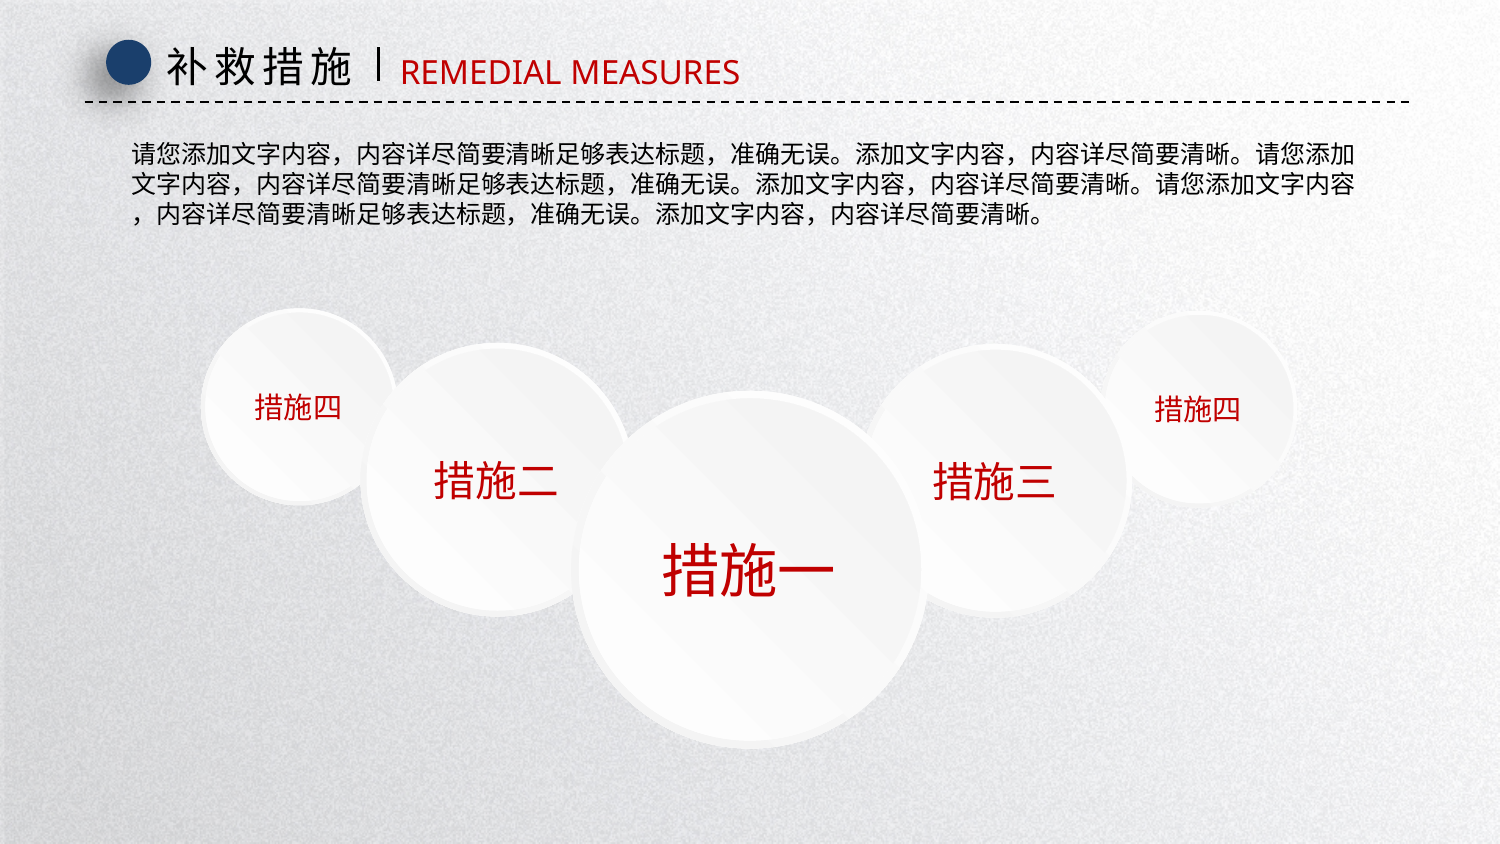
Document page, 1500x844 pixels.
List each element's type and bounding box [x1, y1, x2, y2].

text_box [858, 343, 1133, 618]
picture [0, 0, 1500, 844]
text_box [570, 390, 930, 749]
text_box [360, 342, 635, 617]
text_box [200, 308, 399, 506]
text_box [1100, 310, 1298, 508]
